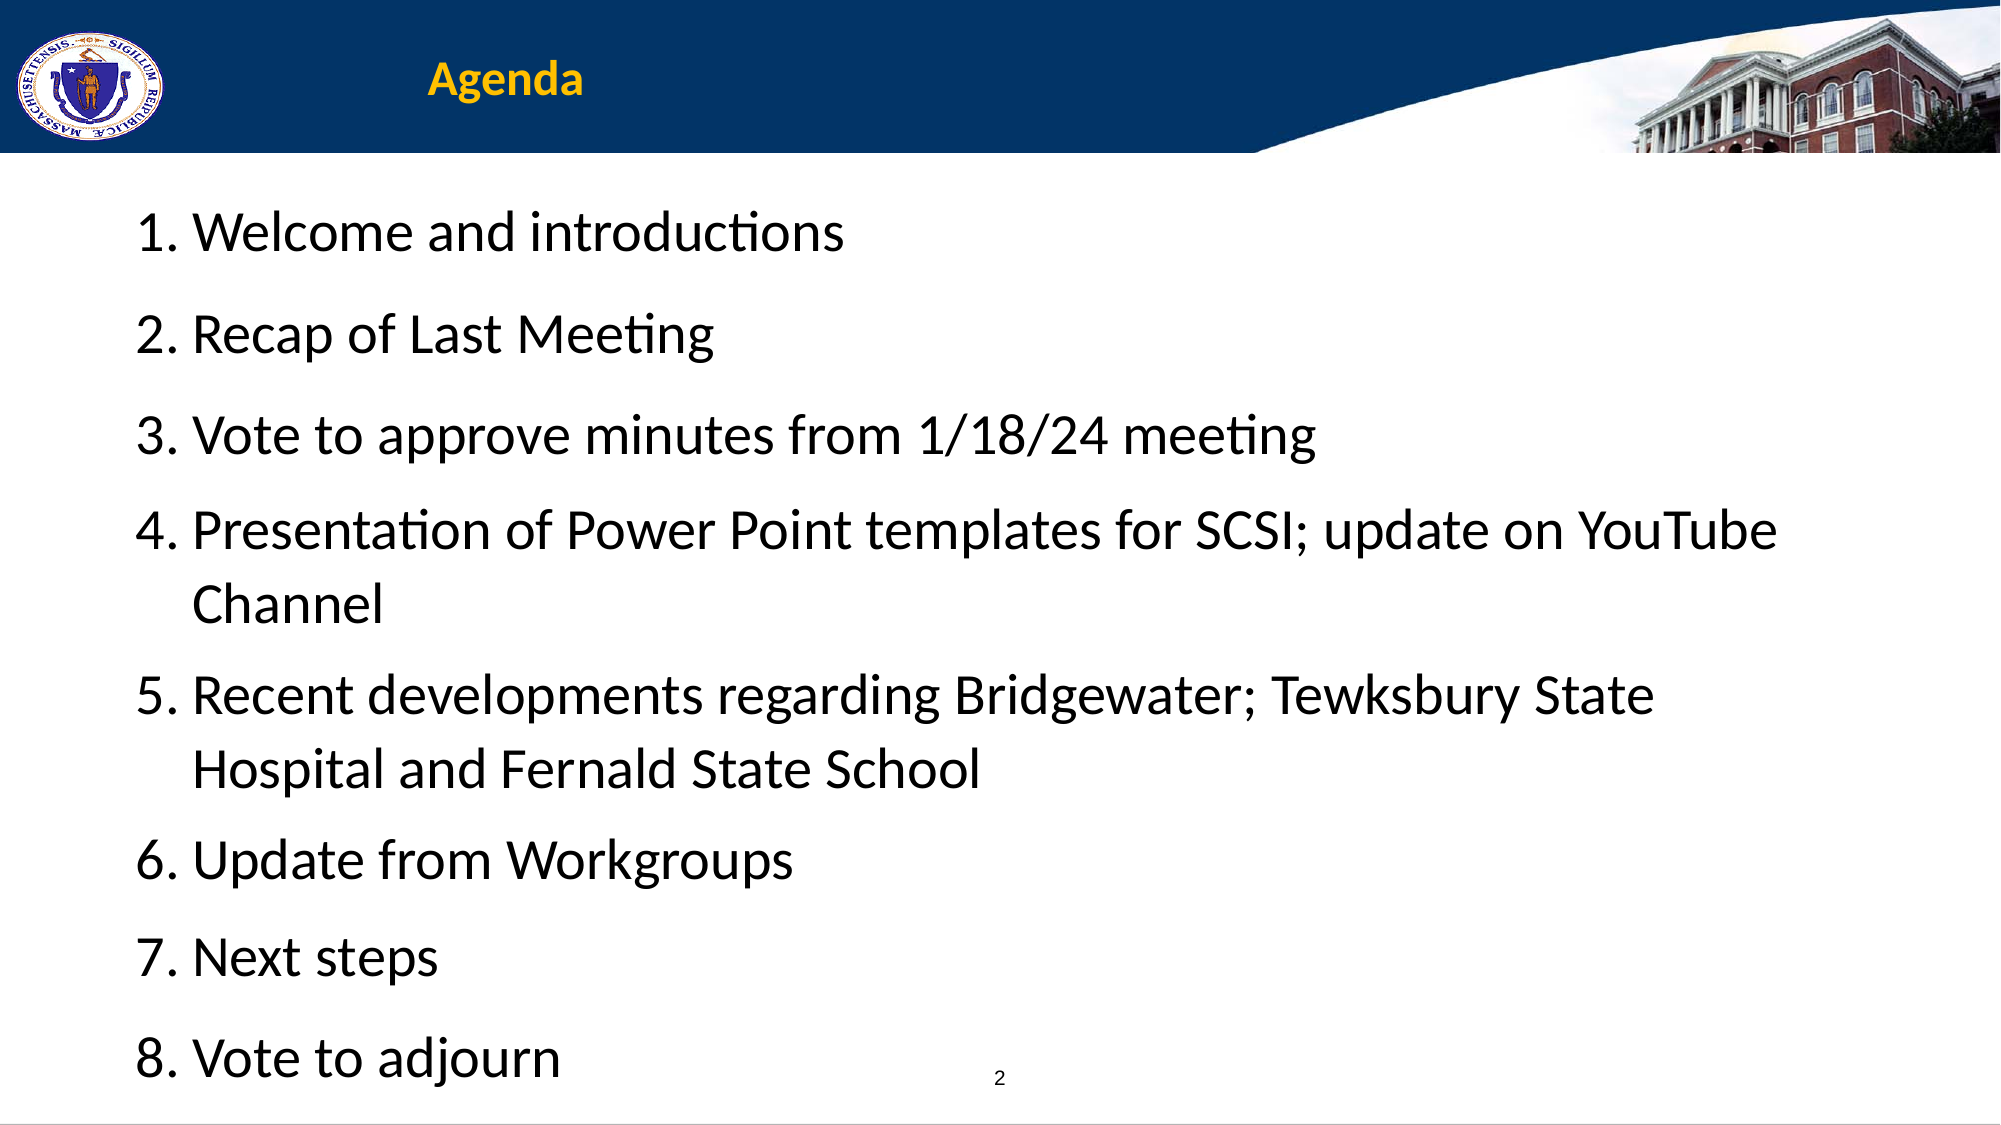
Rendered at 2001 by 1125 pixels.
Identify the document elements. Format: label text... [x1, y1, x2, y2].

text_box Welcome and introductions Recap of Last Meeting Vote to approve minutes from 1/18/24 meeting Presentation of Power Point templates for SCSI; update on YouTube Channel Recent developments regarding Bridgewater; Tewksbury State Hospital and Fernald State School Update from Workgroups Next steps Vote to adjourn [121, 175, 1800, 1125]
picture [0, 0, 2001, 153]
title Agenda [412, 12, 1301, 138]
